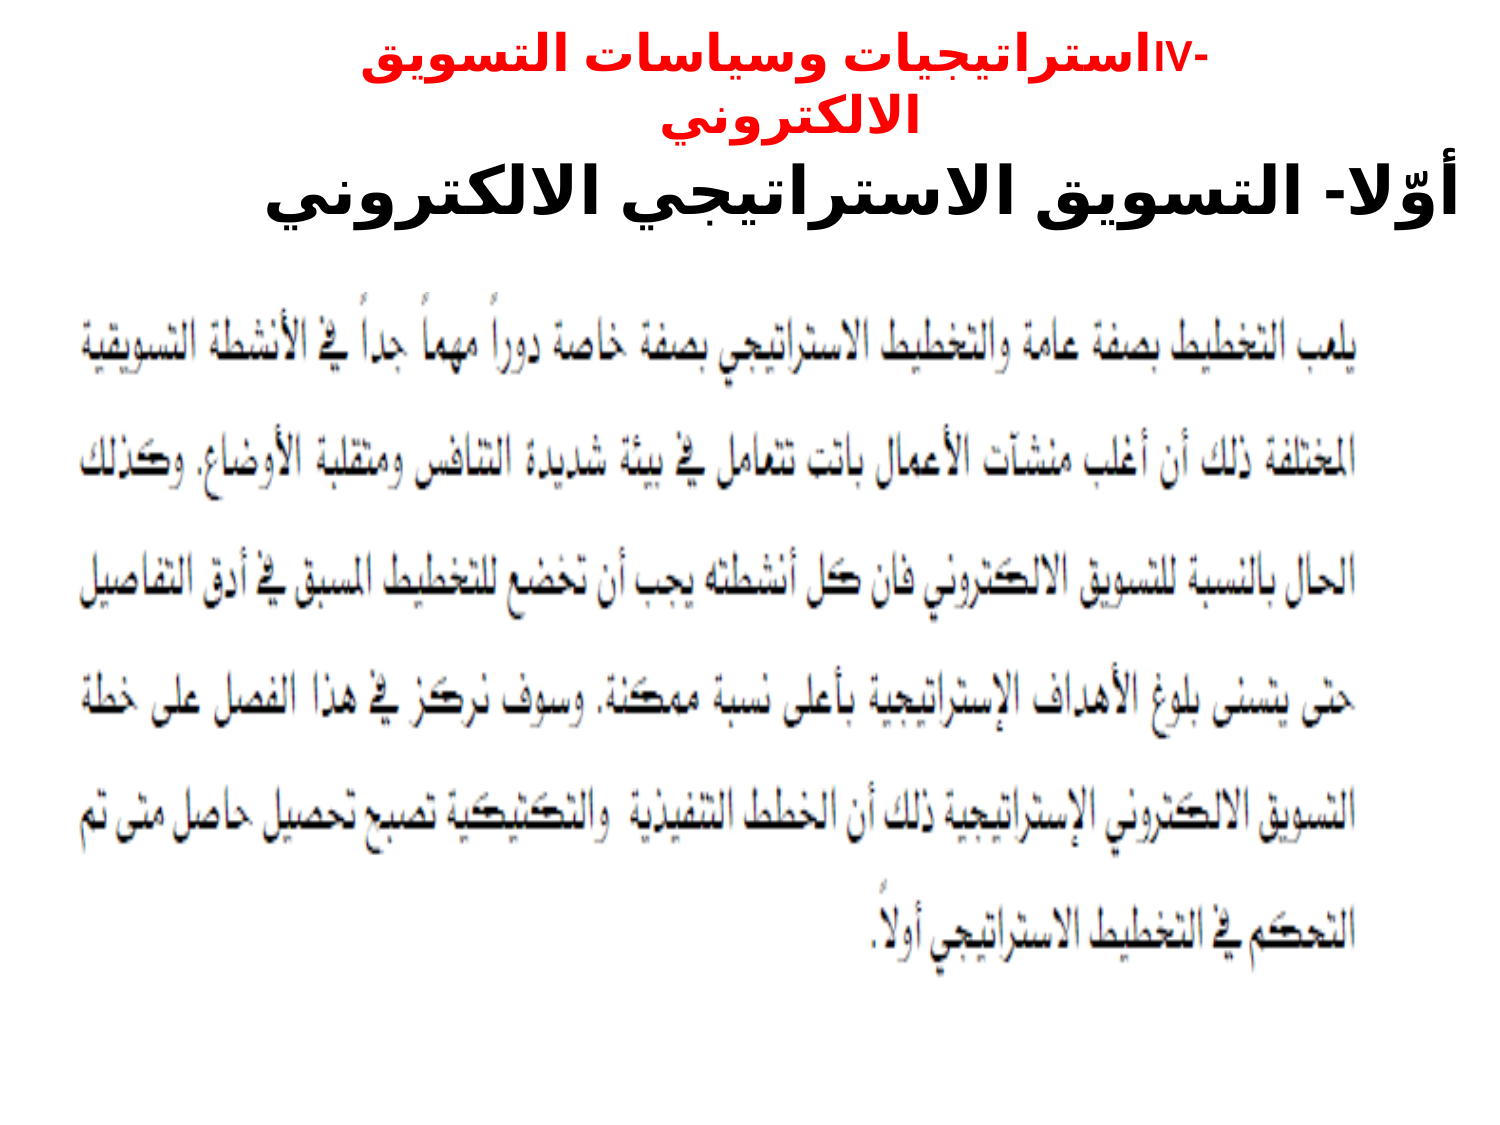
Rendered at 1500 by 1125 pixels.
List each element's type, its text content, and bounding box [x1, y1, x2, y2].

title -IVاستراتيجيات وسياسات التسويق الالكتروني [257, 11, 1325, 140]
subtitle أوّلا- التسويق الاستراتيجي الالكتروني [23, 140, 1477, 1114]
picture [46, 292, 1383, 985]
